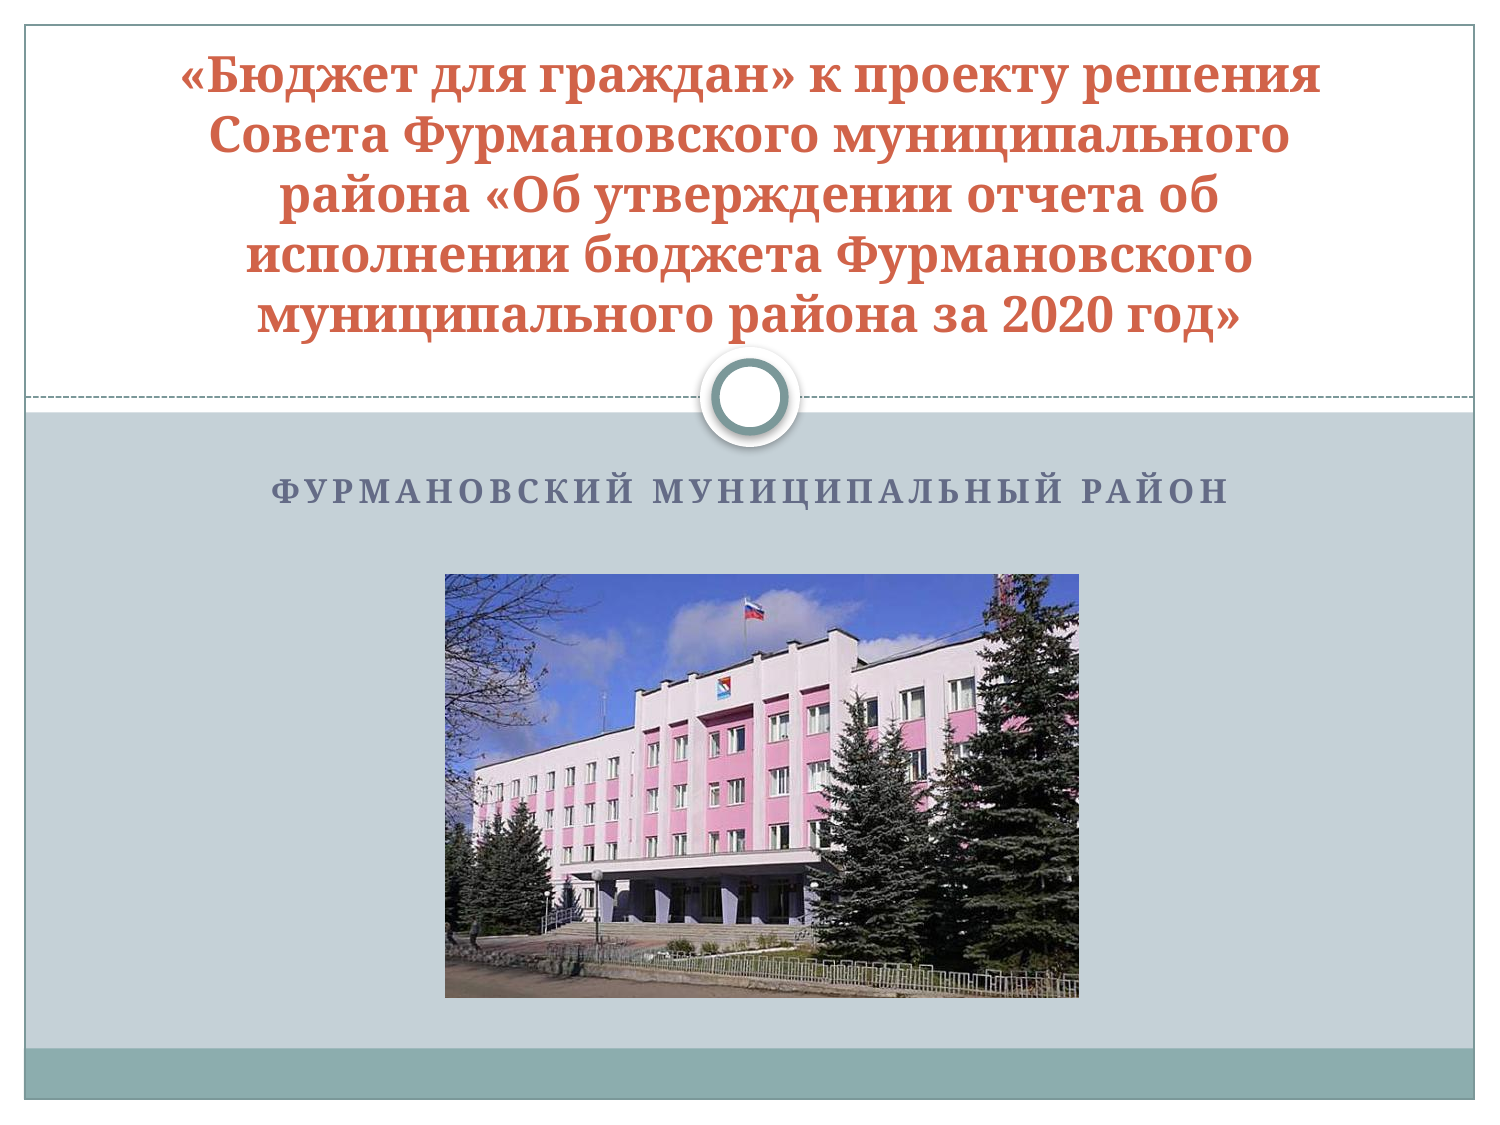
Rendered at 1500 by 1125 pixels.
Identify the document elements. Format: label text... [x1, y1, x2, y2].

title «Бюджет для граждан» к проекту решения Совета Фурмановского муниципального района «Об утверждении отчета об исполнении бюджета Фурмановского муниципального района за 2020 год» [112, 62, 1388, 350]
picture [445, 573, 1079, 998]
subtitle Фурмановский муниципальный район [225, 462, 1275, 750]
